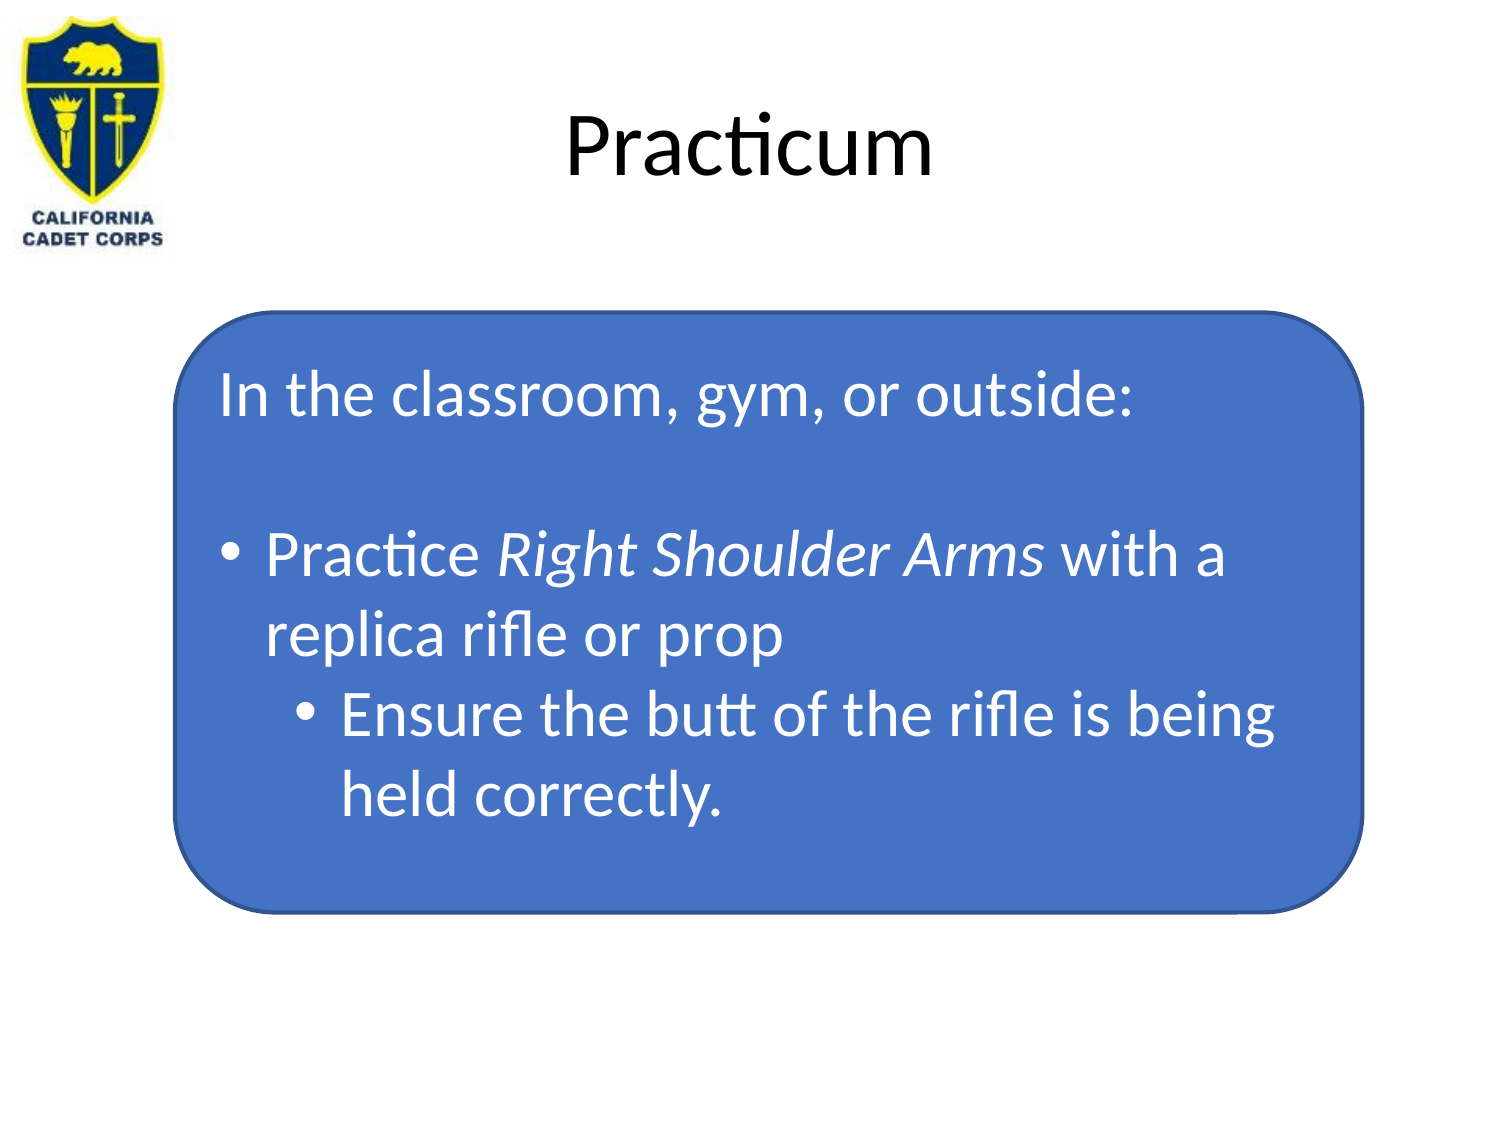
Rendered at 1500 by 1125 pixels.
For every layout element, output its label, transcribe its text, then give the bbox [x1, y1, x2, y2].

picture [0, 16, 186, 261]
title Practicum [162, 45, 1338, 233]
text_box In the classroom, gym, or outside: Practice Right Shoulder Arms with a replica rifle or prop Ensure the butt of the rifle is being held correctly. [172, 310, 1365, 915]
